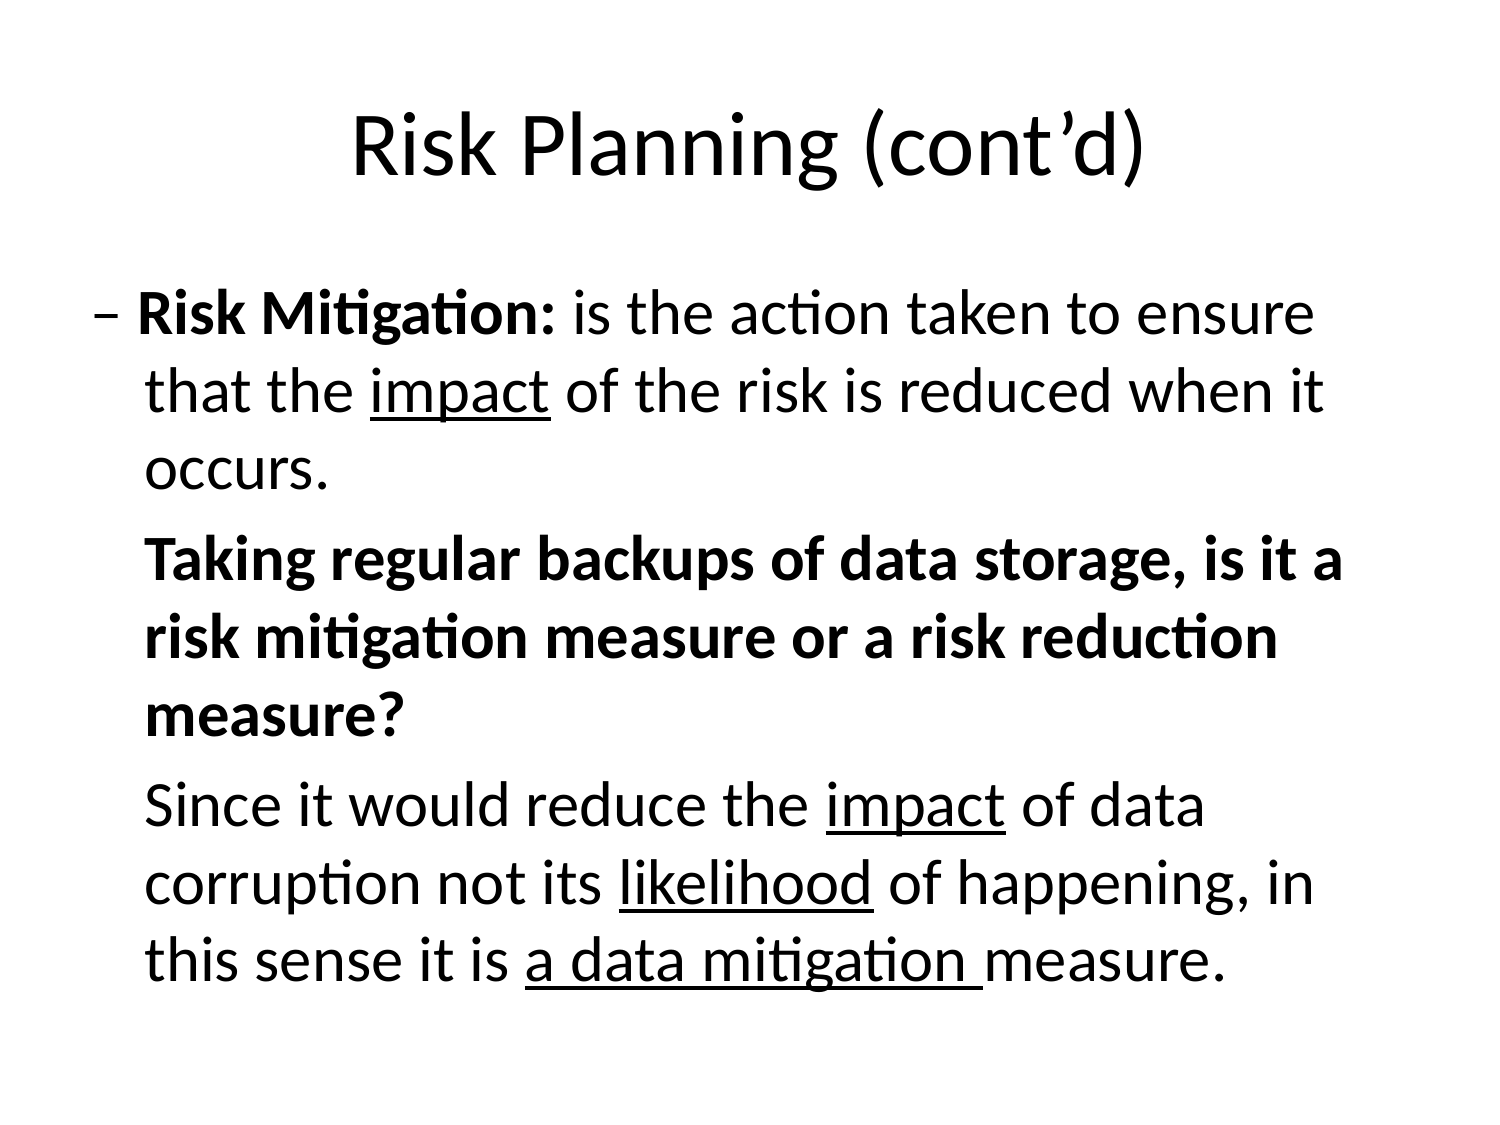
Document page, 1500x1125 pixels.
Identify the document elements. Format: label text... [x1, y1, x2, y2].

title Risk Planning (cont’d) [75, 45, 1425, 233]
list – Risk Mitigation: is the action taken to ensure that the impact of the risk is reduced when it occurs. Taking regular backups of data storage, is it a risk mitigation measure or a risk reduction measure? Since it would reduce the impact of data corruption not its likelihood of happening, in this sense it is a data mitigation measure. [75, 262, 1425, 1005]
